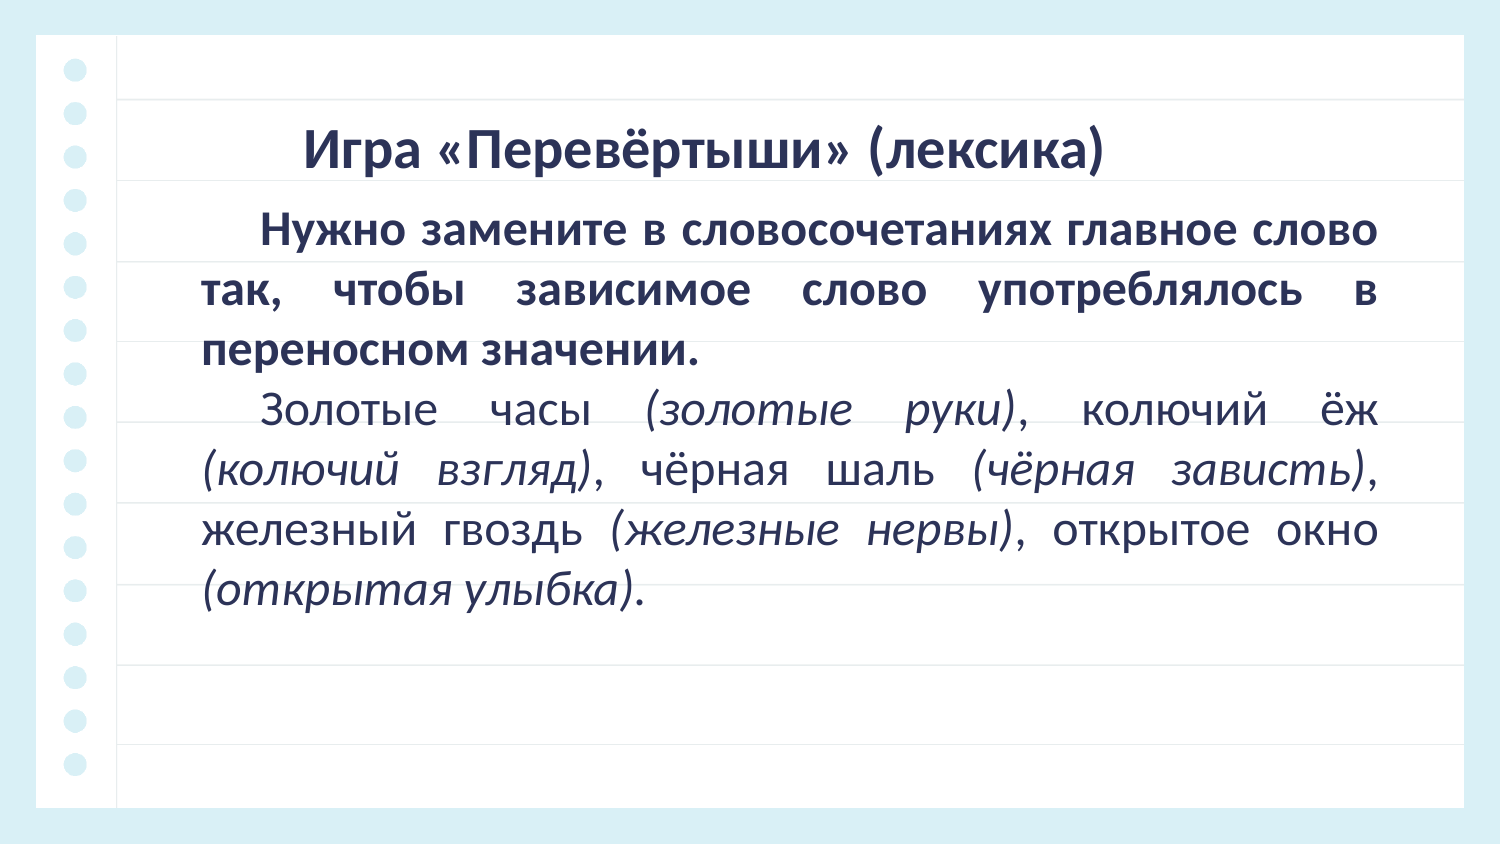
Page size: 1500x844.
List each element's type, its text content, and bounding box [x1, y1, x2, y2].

picture [36, 35, 1464, 808]
text_box Нужно замените в словосочетаниях главное слово так, чтобы зависимое слово употреблялось в переносном значении. Золотые часы (золотые руки), колючий ёж (колючий взгляд), чёрная шаль (чёрная зависть), железный гвоздь (железные нервы), открытое окно (открытая улыбка). [186, 188, 1394, 624]
text_box Игра «Перевёртыши» (лексика) [288, 102, 1122, 188]
